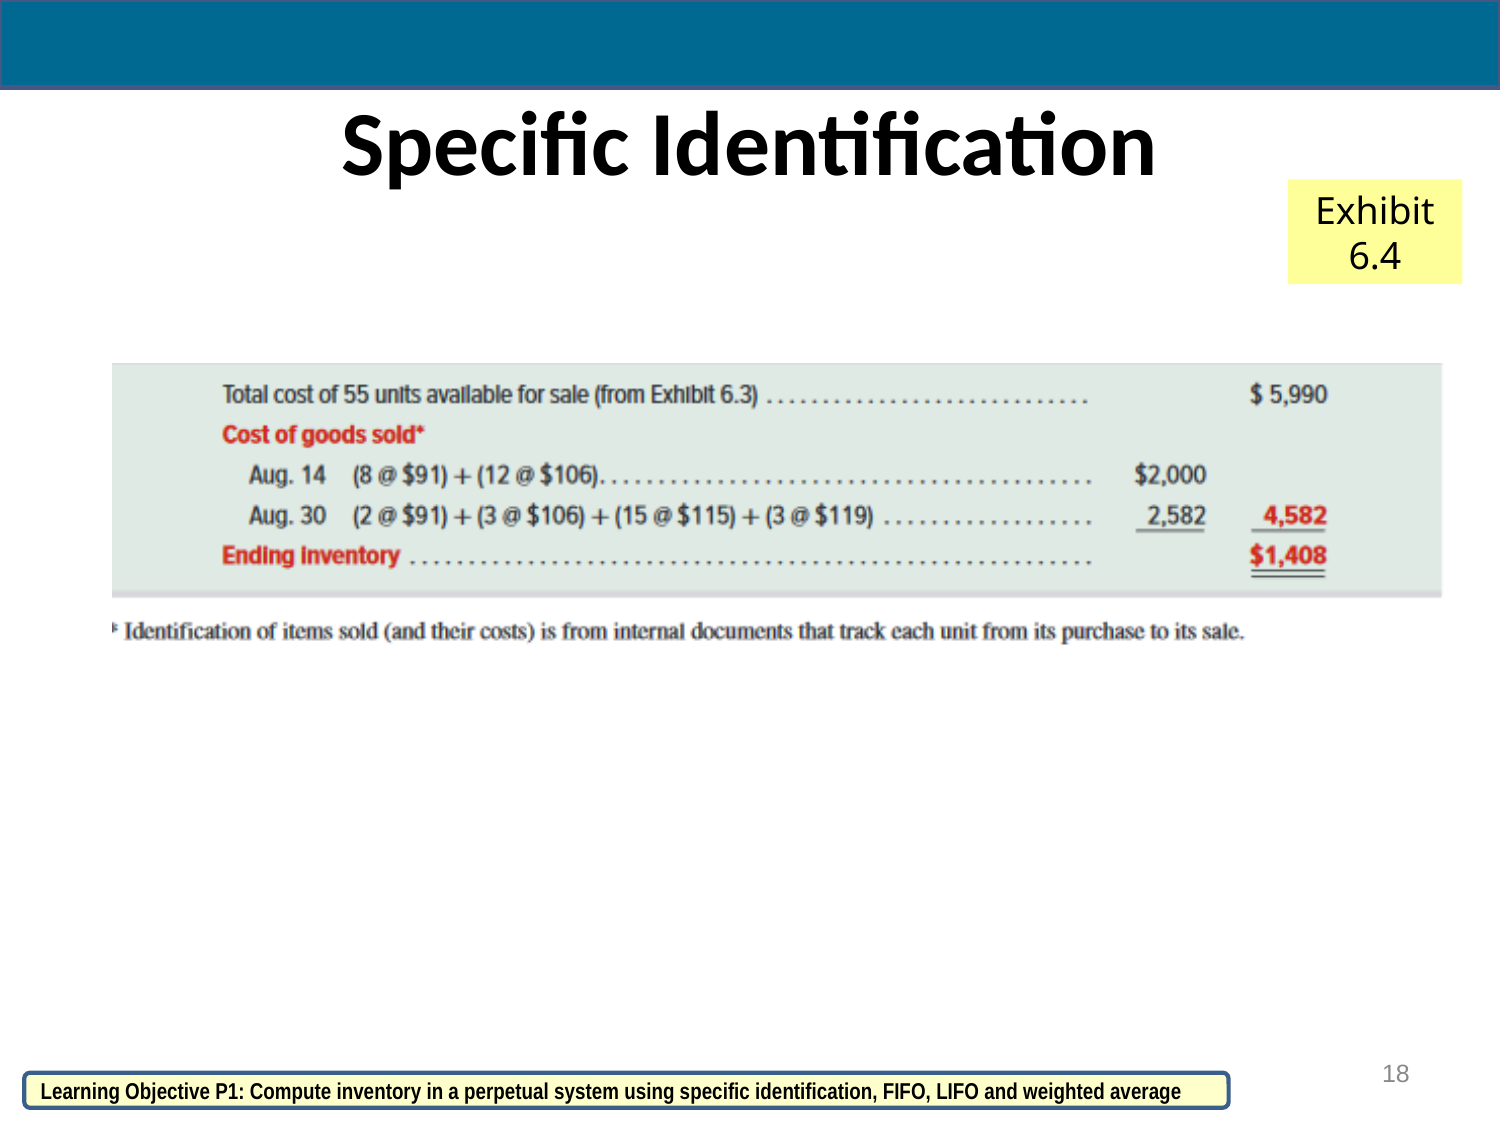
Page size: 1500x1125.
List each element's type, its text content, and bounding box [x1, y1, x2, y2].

picture [112, 363, 1446, 650]
text_box Exhibit 6.4 [1287, 179, 1463, 285]
text_box [0, 0, 1500, 88]
slide_number 18 [1074, 1042, 1425, 1103]
text_box Learning Objective P1: Compute inventory in a perpetual system using specific identification, FIFO, LIFO and weighted average [24, 1072, 1229, 1108]
title Specific Identification [74, 88, 1426, 233]
